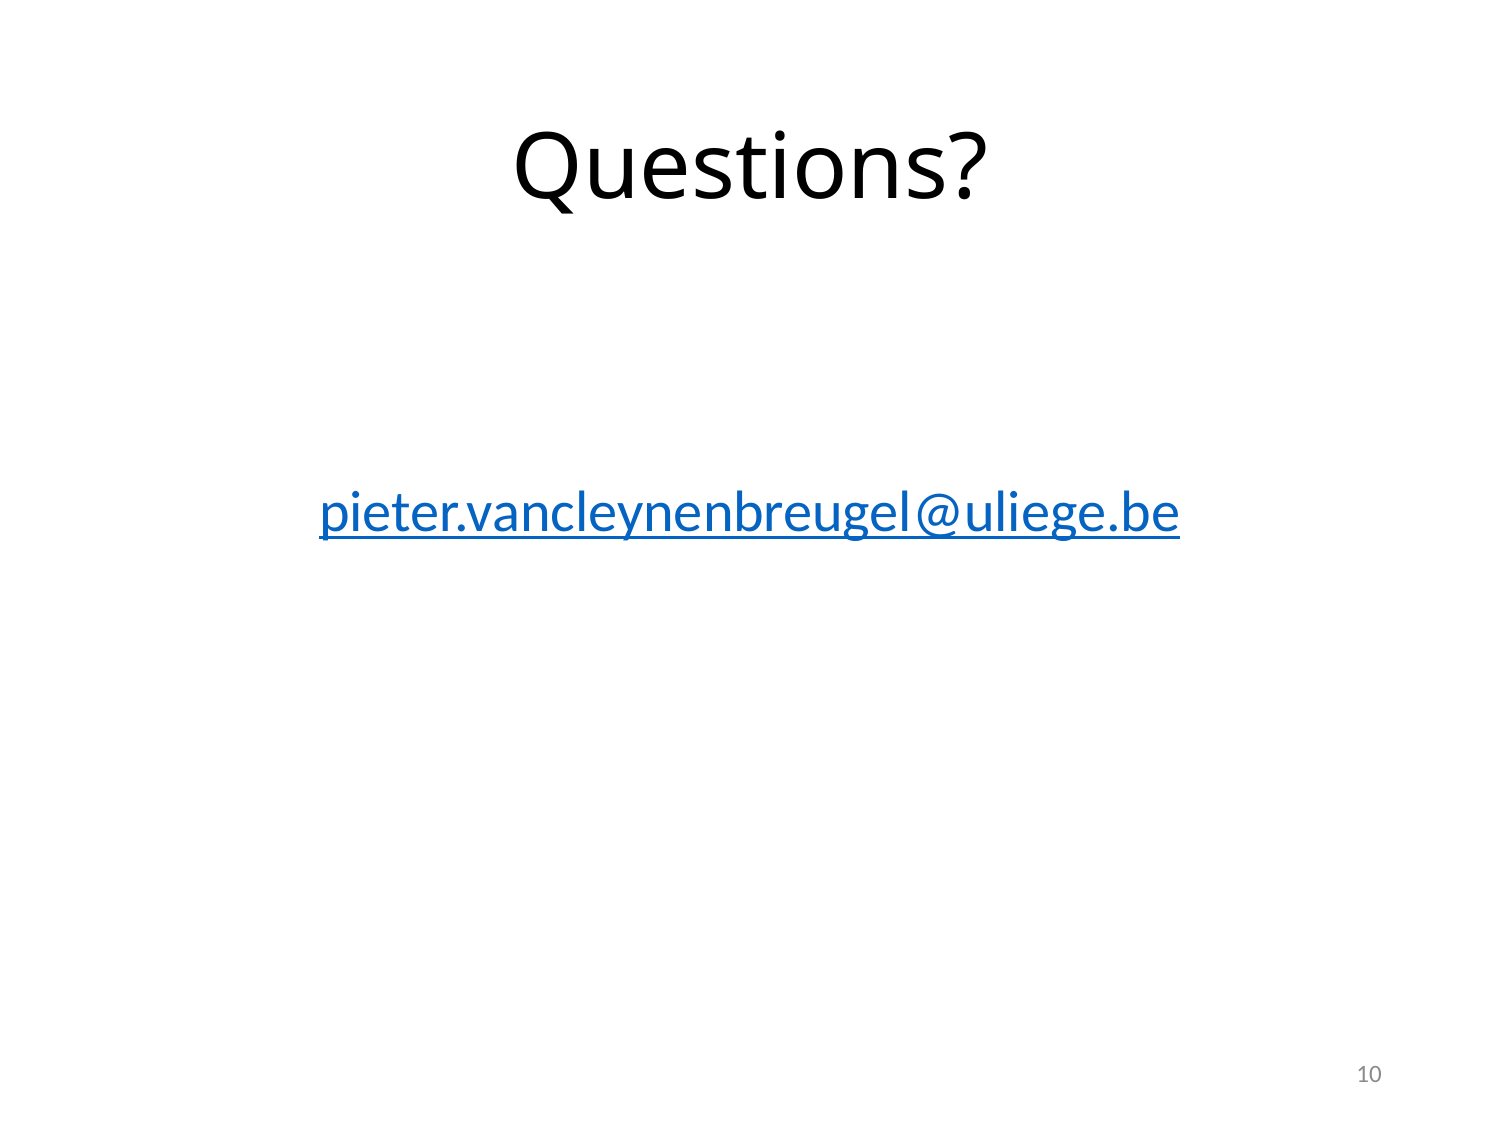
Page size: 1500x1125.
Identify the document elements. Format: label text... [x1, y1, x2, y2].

list pieter.vancleynenbreugel@uliege.be [103, 299, 1397, 1014]
title Questions? [103, 59, 1397, 278]
slide_number 10 [1059, 1042, 1397, 1103]
